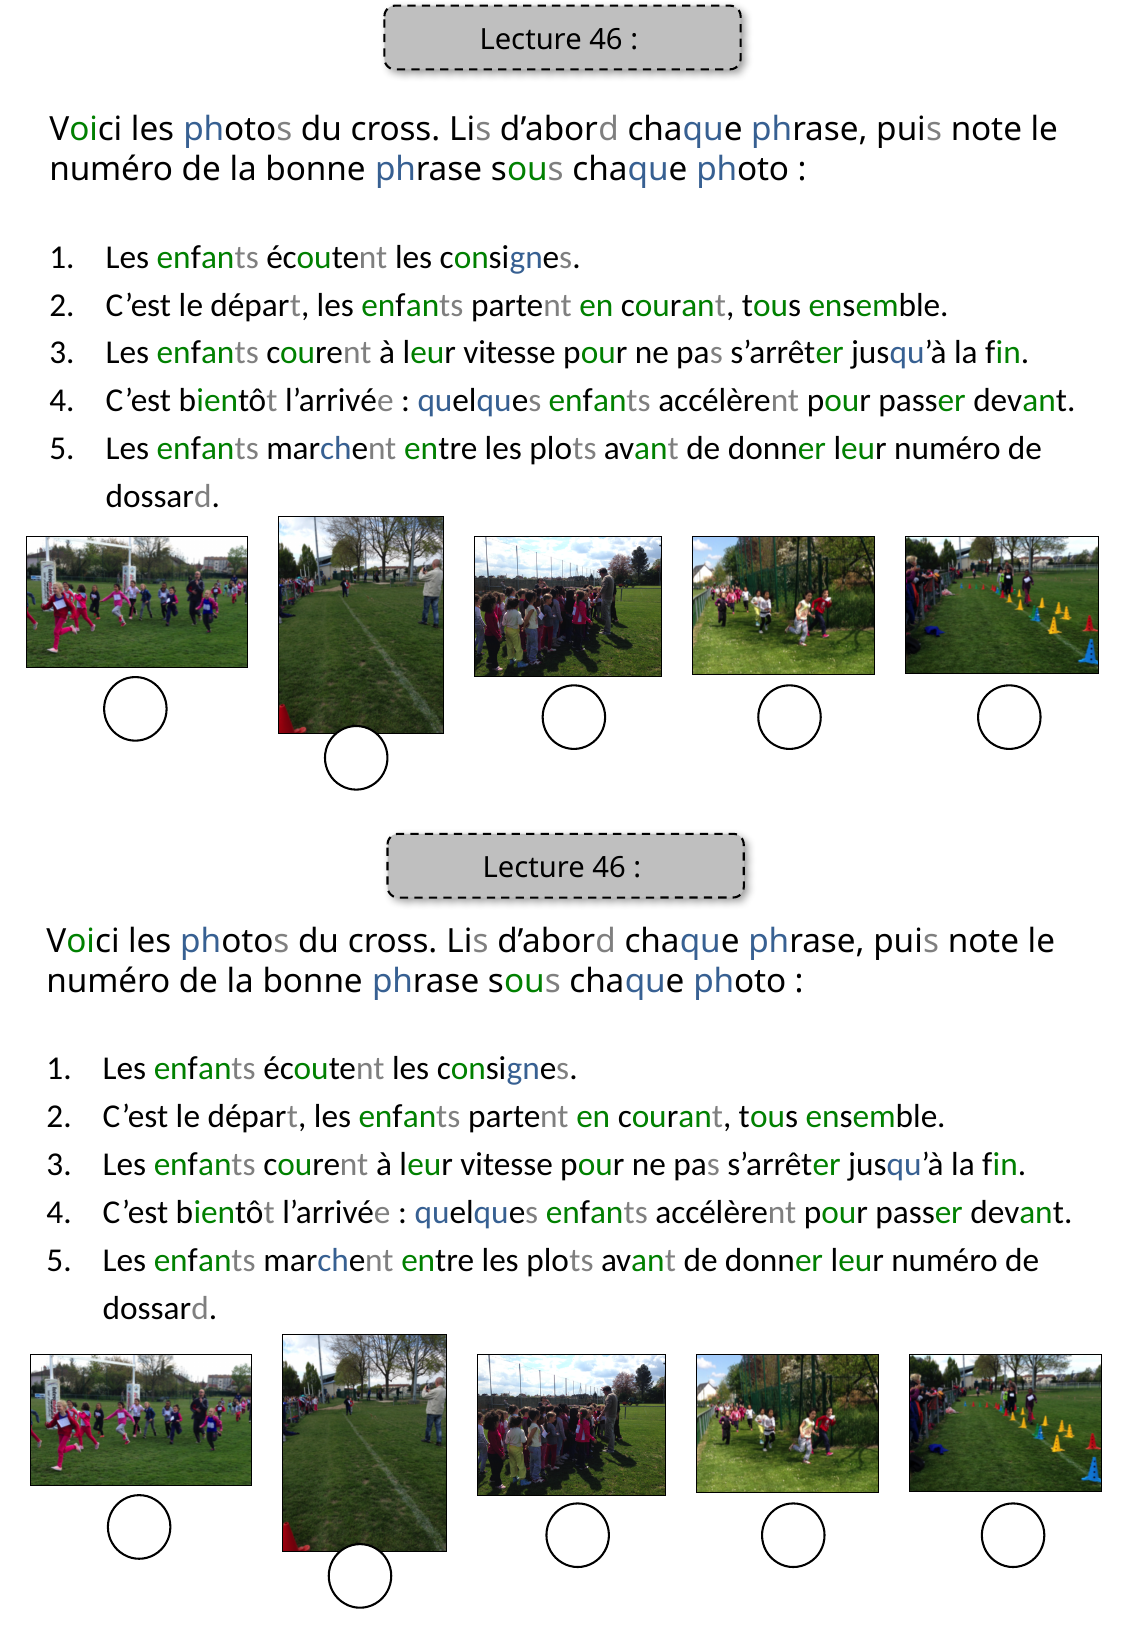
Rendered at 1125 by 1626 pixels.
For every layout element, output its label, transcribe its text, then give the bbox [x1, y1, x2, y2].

text_box [759, 1523, 827, 1570]
picture [910, 1326, 1101, 1520]
picture [255, 1335, 474, 1551]
text_box [540, 686, 608, 752]
text_box Lecture 46 : [386, 833, 745, 899]
text_box [756, 705, 823, 752]
picture [697, 1332, 878, 1516]
text_box [326, 1542, 394, 1610]
picture [693, 514, 874, 697]
text_box Lecture 46 : [383, 4, 742, 71]
text_box Voici les photos du cross. Lis d’abord chaque phrase, puis note le numéro de la bonne phrase sous chaque photo : Les enfants écoutent les consignes. C’est le départ, les enfants partent en courant, tous ensemble. Les enfants courent à leur vitesse pour ne pas s’arrêter jusqu’à la fin. C’est bientôt l’arrivée : quelques enfants accélèrent pour passer devant. Les enfants marchent entre les plots avant de donner leur numéro de dossard. [31, 911, 1094, 1334]
picture [31, 1309, 251, 1531]
text_box [108, 1540, 170, 1561]
text_box [975, 708, 1043, 752]
picture [477, 1354, 666, 1496]
text_box [104, 721, 167, 743]
text_box [979, 1528, 1047, 1570]
picture [473, 536, 662, 678]
text_box [544, 1505, 612, 1570]
text_box Voici les photos du cross. Lis d’abord chaque phrase, puis note le numéro de la bonne phrase sous chaque photo : Les enfants écoutent les consignes. C’est le départ, les enfants partent en courant, tous ensemble. Les enfants courent à leur vitesse pour ne pas s’arrêter jusqu’à la fin. C’est bientôt l’arrivée : quelques enfants accélèrent pour passer devant. Les enfants marchent entre les plots avant de donner leur numéro de dossard. [34, 99, 1097, 522]
picture [252, 517, 470, 733]
text_box [322, 723, 390, 792]
picture [906, 508, 1098, 702]
picture [27, 491, 247, 713]
